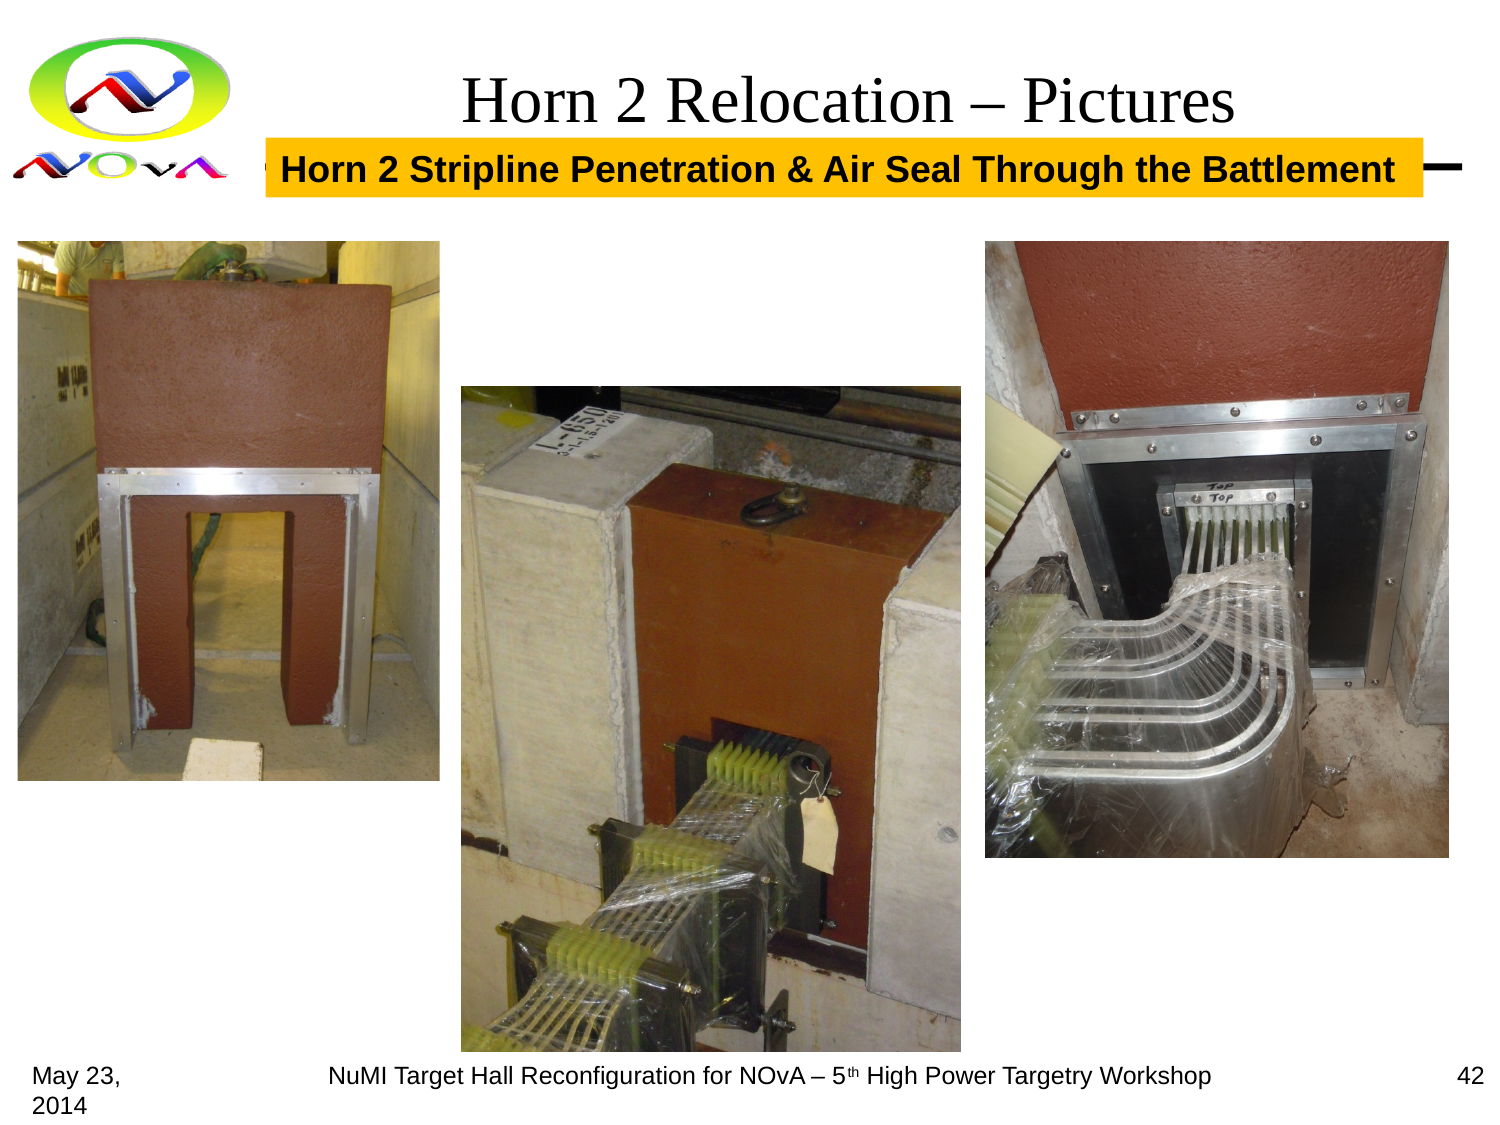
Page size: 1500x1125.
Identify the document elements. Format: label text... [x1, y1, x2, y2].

slide_number 42 [1149, 1051, 1500, 1096]
title Horn 2 Relocation – Pictures [284, 40, 1416, 137]
text_box May 23, 2014 [16, 1052, 199, 1091]
text_box Horn 2 Stripline Penetration & Air Seal Through the Battlement [265, 137, 1424, 198]
picture [461, 386, 961, 1053]
text_box NuMI Target Hall Reconfiguration for NOvA – 5th High Power Targetry Workshop [312, 1052, 1229, 1095]
picture [17, 240, 440, 781]
picture [0, 36, 232, 182]
picture [985, 240, 1449, 859]
